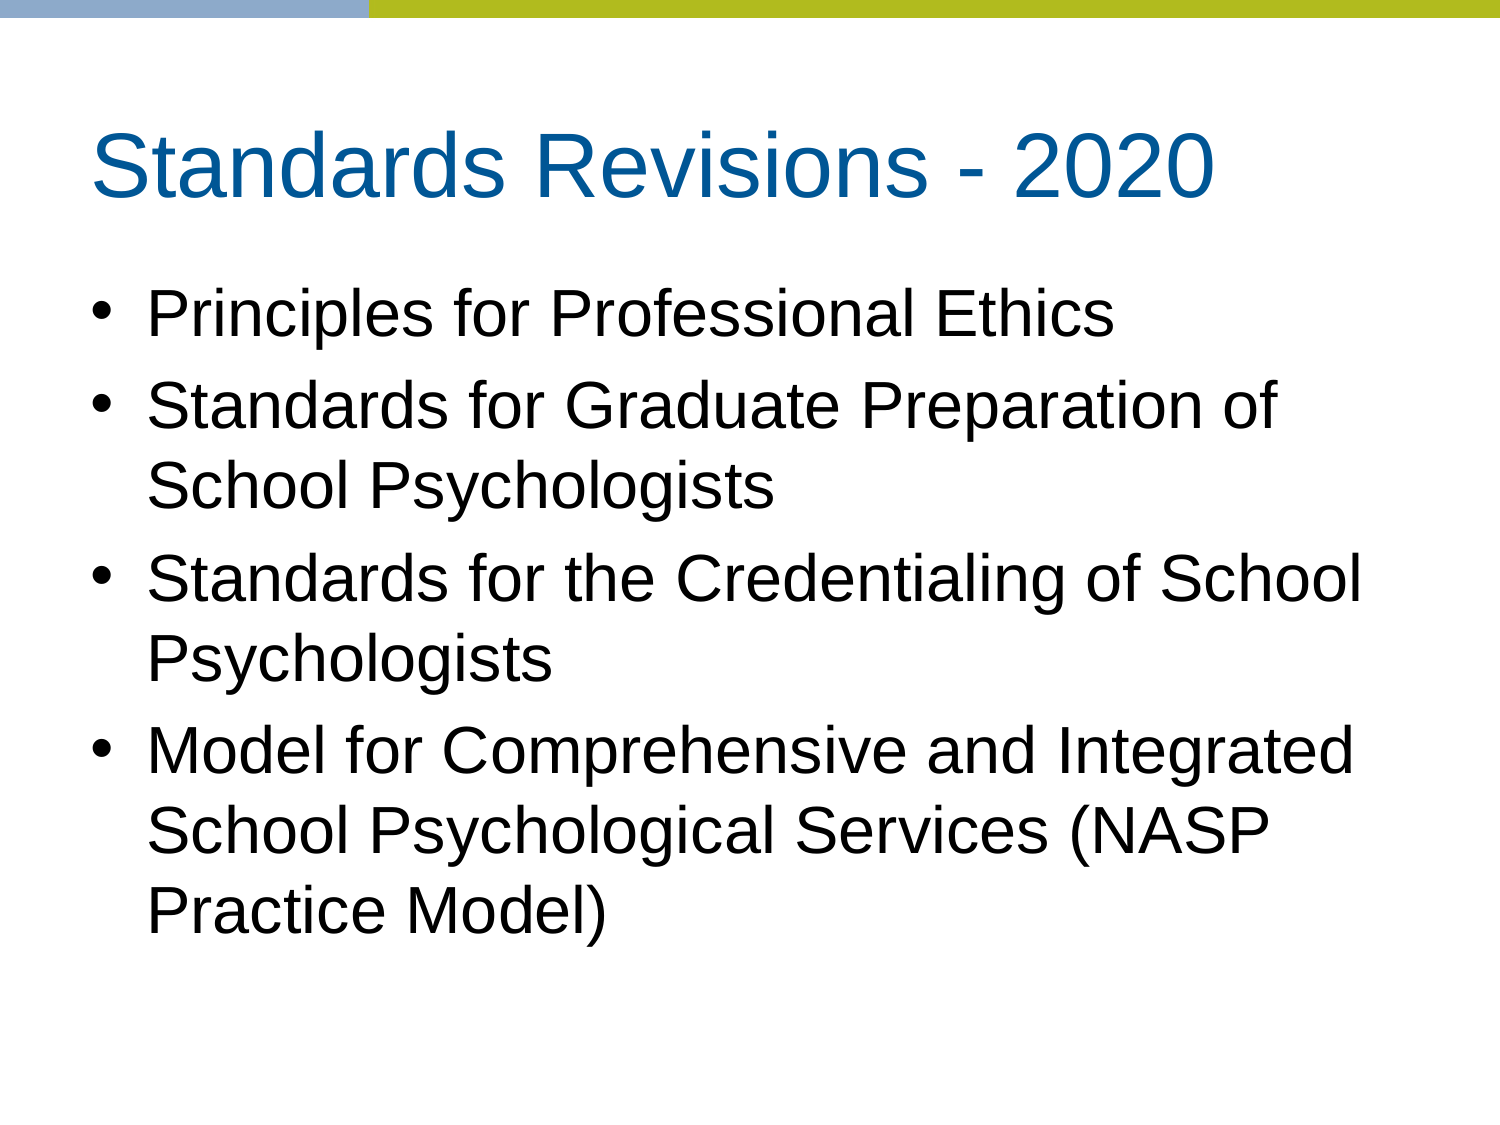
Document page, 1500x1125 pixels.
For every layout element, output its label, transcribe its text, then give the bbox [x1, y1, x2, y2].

title Standards Revisions - 2020 [75, 86, 1425, 236]
list Principles for Professional Ethics Standards for Graduate Preparation of School Psychologists Standards for the Credentialing of School Psychologists Model for Comprehensive and Integrated School Psychological Services (NASP Practice Model) [75, 261, 1425, 1005]
picture [0, 0, 1500, 1125]
